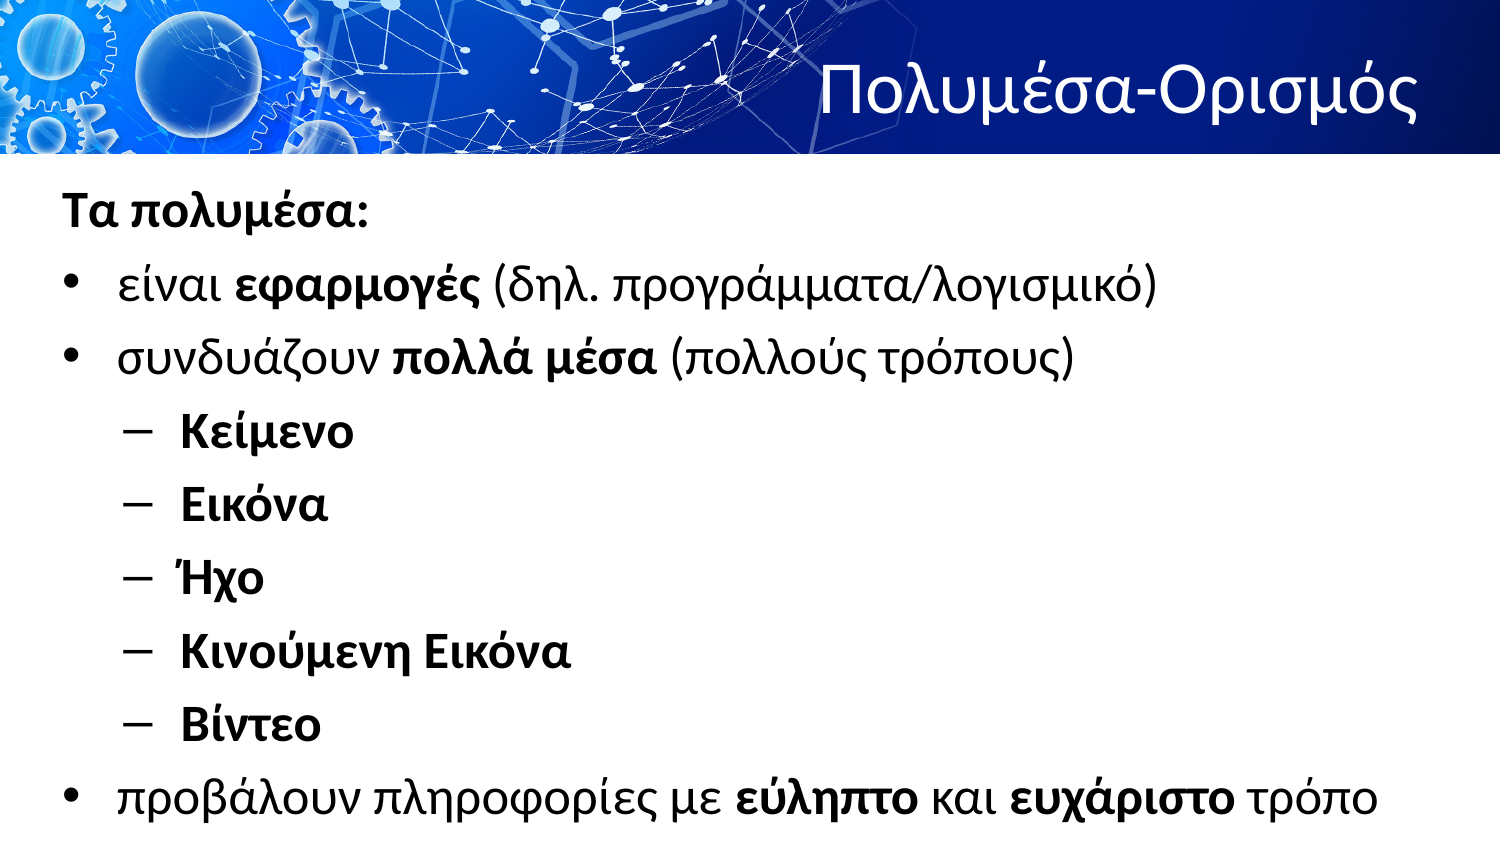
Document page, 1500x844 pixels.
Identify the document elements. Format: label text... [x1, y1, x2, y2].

picture [0, 0, 1500, 844]
list Τα πολυμέσα: είναι εφαρμογές (δηλ. προγράμματα/λογισμικό) συνδυάζουν πολλά μέσα (πολλούς τρόπους) Κείμενο Εικόνα Ήχο Κινούμενη Εικόνα Βίντεο προβάλουν πληροφορίες με εύληπτο και ευχάριστο τρόπο [47, 168, 1456, 835]
title Πολυμέσα-Ορισμός [78, 21, 1434, 147]
